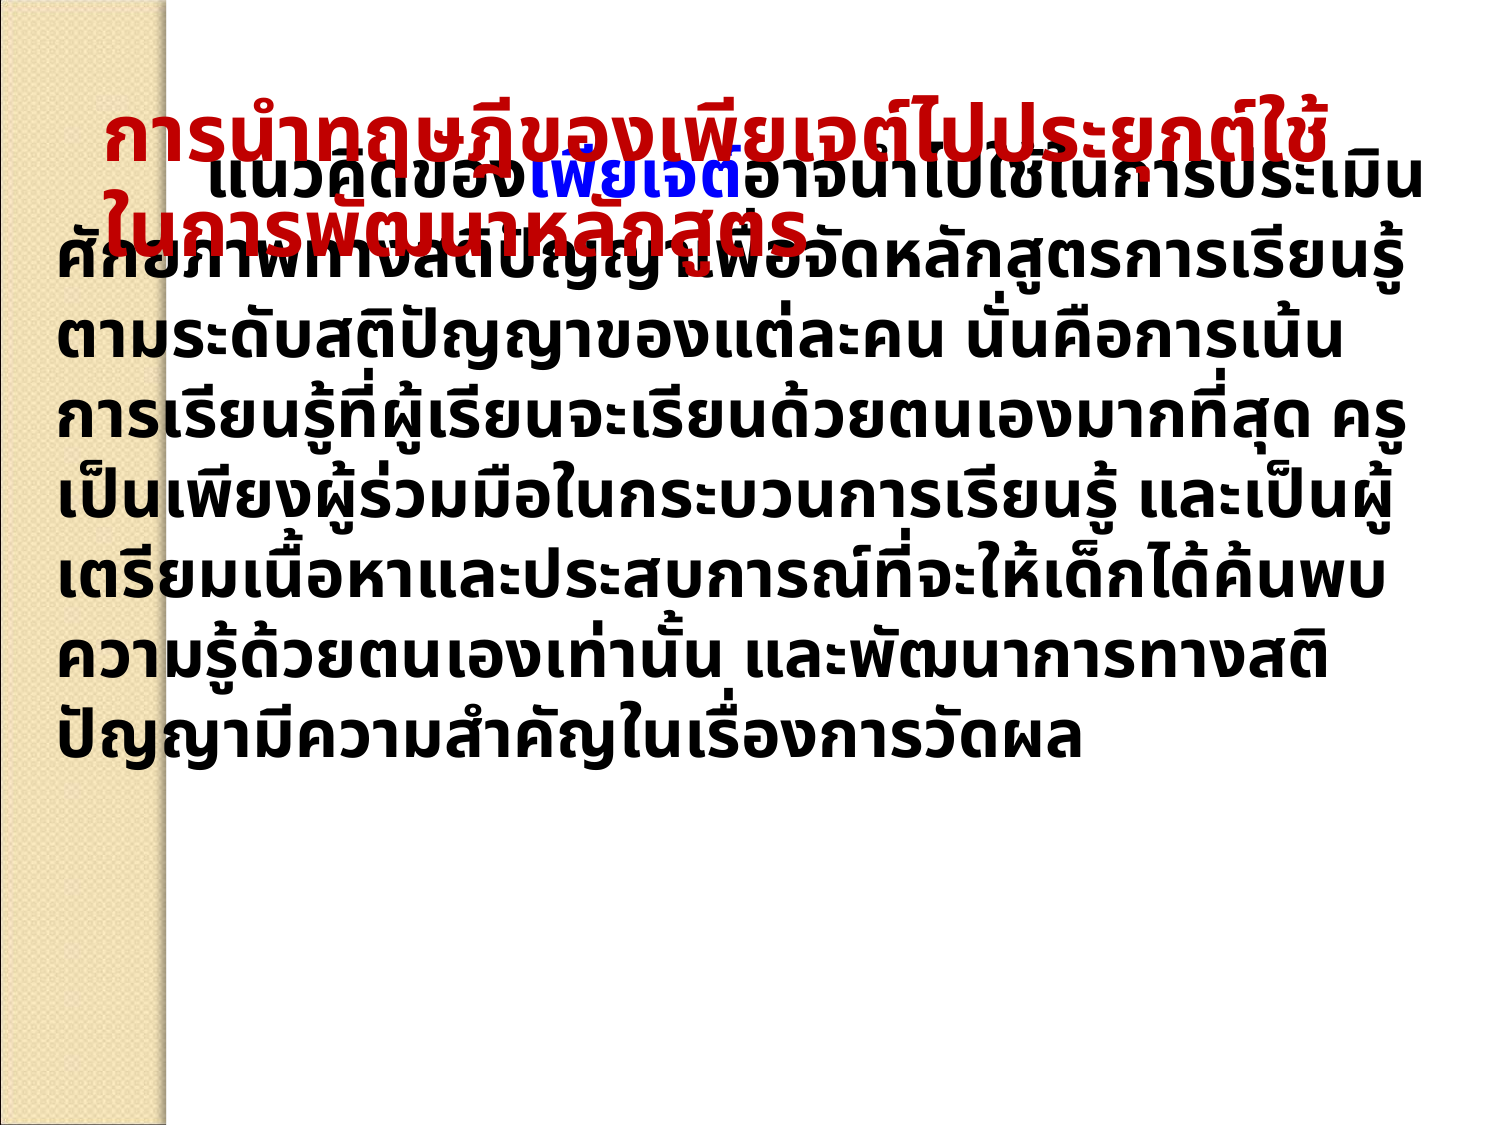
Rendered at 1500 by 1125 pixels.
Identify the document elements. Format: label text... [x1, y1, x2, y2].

text_box แนวคิดของเพียเจต์อาจนำไปใช้ในการประเมินศักยภาพทางสติปัญญาเพื่อจัดหลักสูตรการเรียนรู้ตามระดับสติปัญญาของแต่ละคน นั่นคือการเน้นการเรียนรู้ที่ผู้เรียนจะเรียนด้วยตนเองมากที่สุด ครูเป็นเพียงผู้ร่วมมือในกระบวนการเรียนรู้ และเป็นผู้เตรียมเนื้อหาและประสบการณ์ที่จะให้เด็กได้ค้นพบความรู้ด้วยตนเองเท่านั้น และพัฒนาการทางสติปัญญามีความสำคัญในเรื่องการวัดผล [41, 123, 1465, 859]
text_box การนำทฤษฎีของเพียเจต์ไปประยุกต์ใช้ในการพัฒนาหลักสูตร [87, 74, 1414, 280]
picture [0, 0, 166, 1125]
